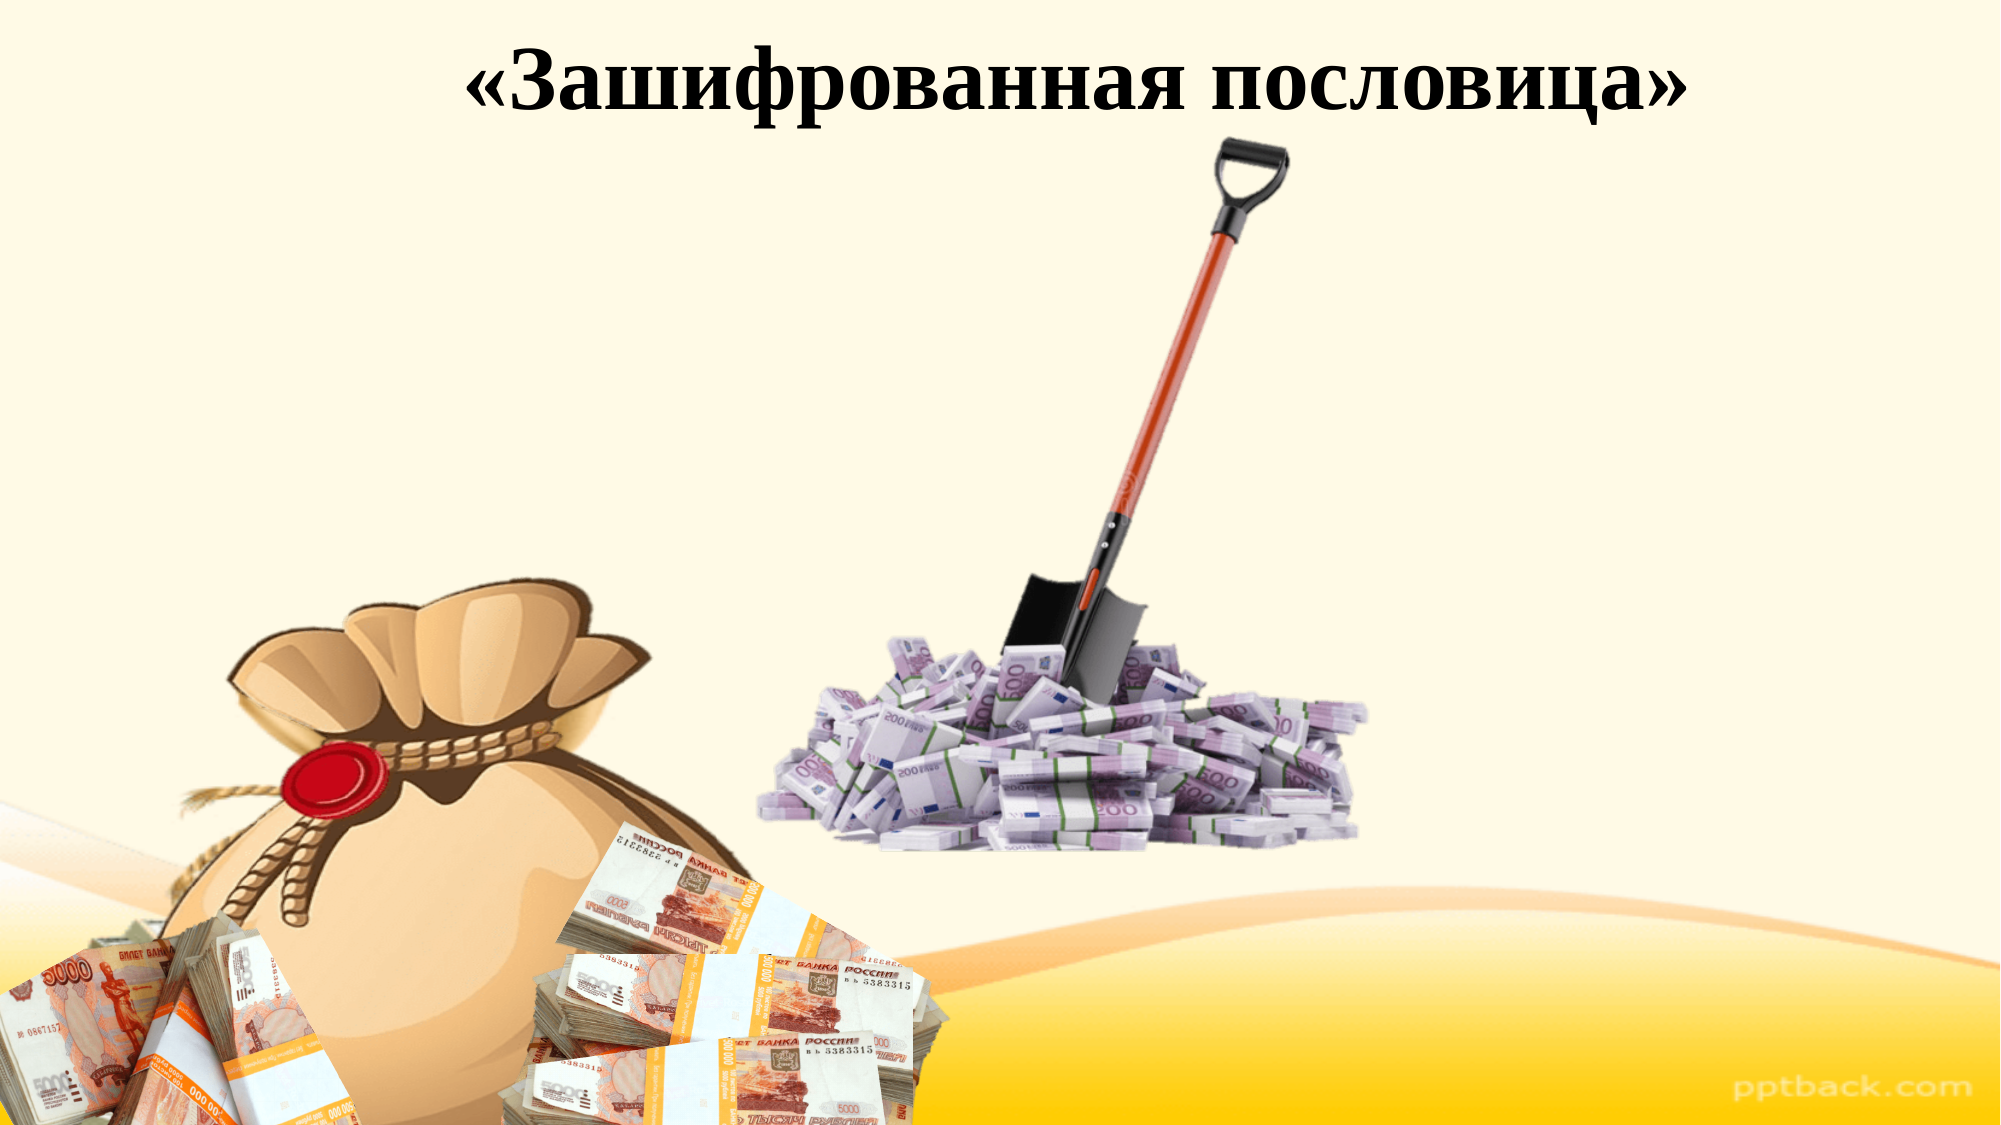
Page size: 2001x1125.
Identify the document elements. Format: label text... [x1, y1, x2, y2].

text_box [11, 575, 1053, 1125]
text_box «Зашифрованная пословица» [448, 22, 1950, 343]
picture [0, 0, 2001, 1125]
